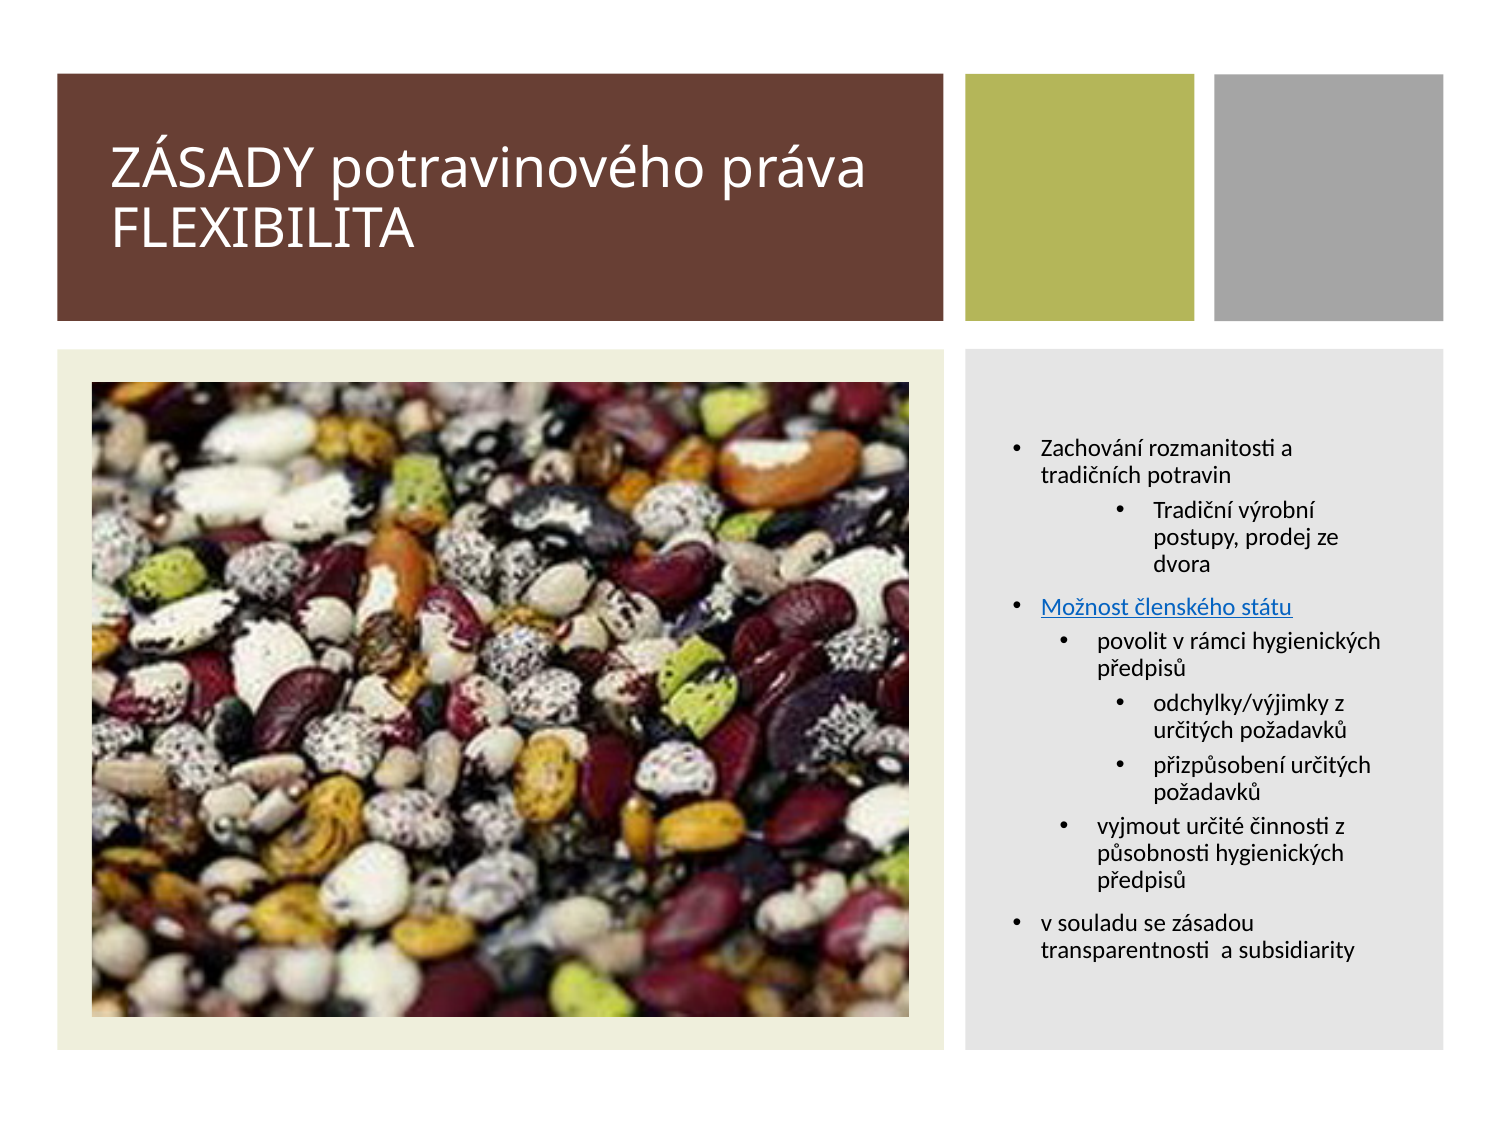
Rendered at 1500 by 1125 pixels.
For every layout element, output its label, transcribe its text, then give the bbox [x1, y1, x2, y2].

title ZÁSADY potravinového práva FLEXIBILITA [95, 113, 909, 285]
text_box [1213, 73, 1445, 322]
list Zachování rozmanitosti a tradičních potravin Tradiční výrobní postupy, prodej ze dvora Možnost členského státu povolit v rámci hygienických předpisů odchylky/výjimky z určitých požadavků přizpůsobení určitých požadavků vyjmout určité činnosti z působnosti hygienických předpisů v souladu se zásadou transparentnosti a subsidiarity [997, 392, 1412, 1007]
text_box [56, 72, 944, 322]
text_box [56, 348, 945, 1051]
text_box [964, 73, 1195, 322]
text_box [964, 348, 1445, 1051]
picture [91, 382, 909, 1017]
